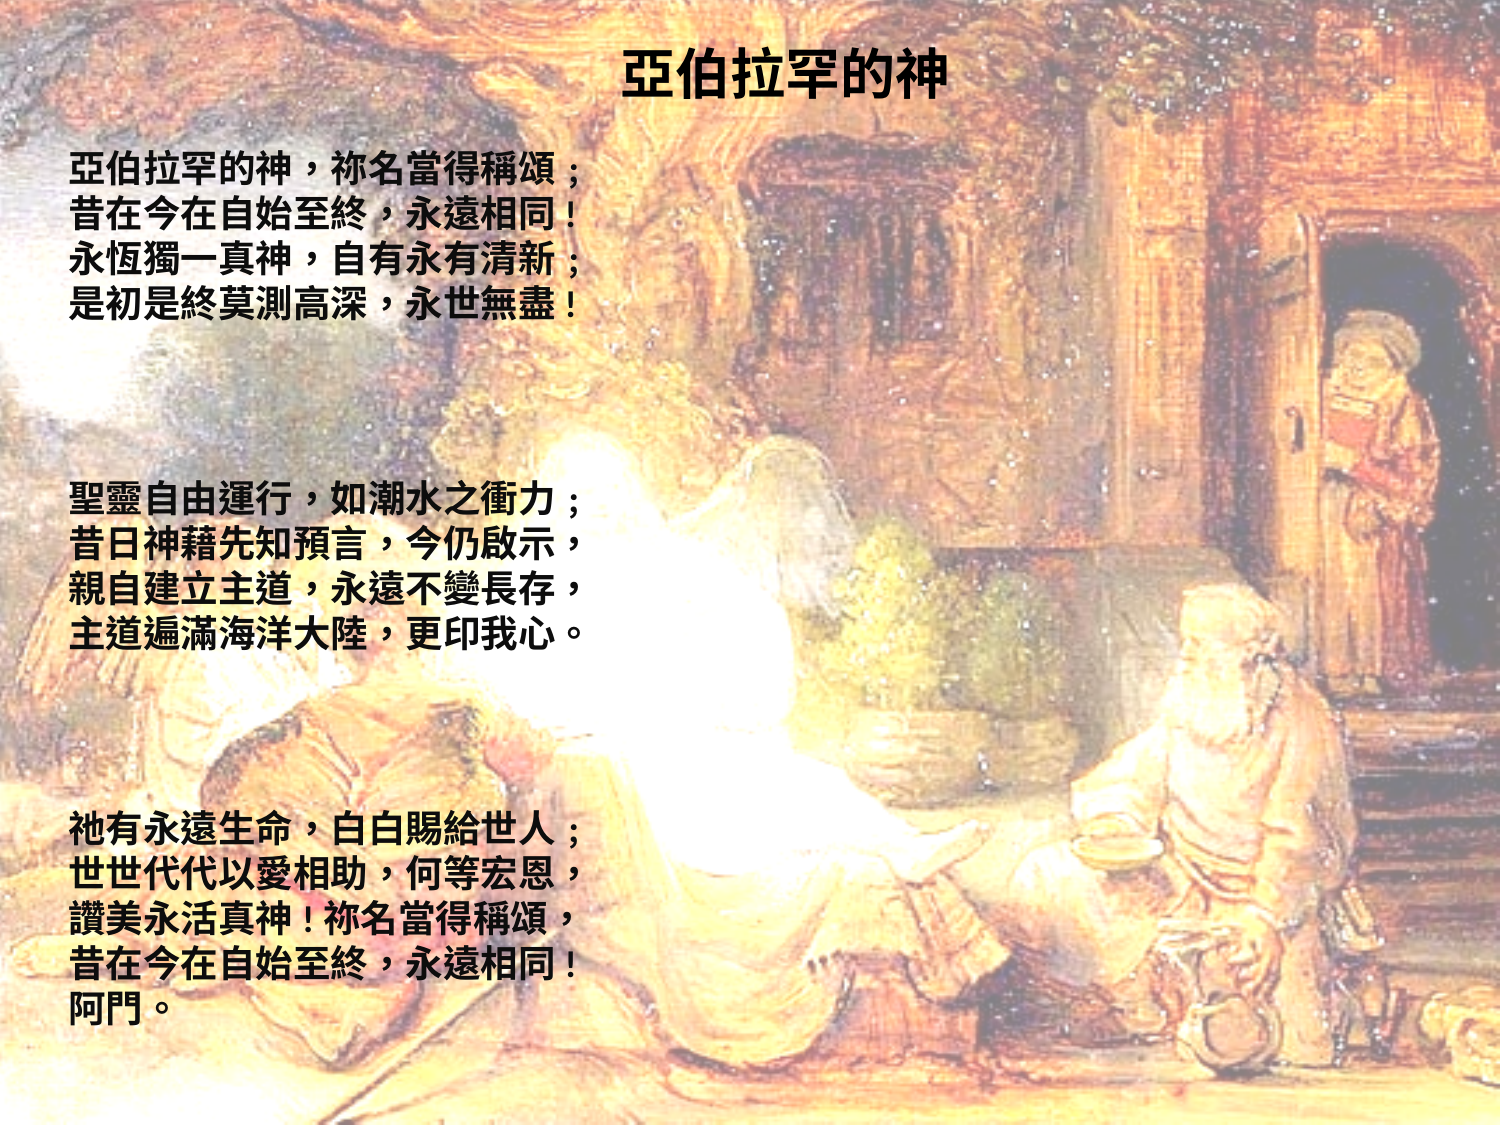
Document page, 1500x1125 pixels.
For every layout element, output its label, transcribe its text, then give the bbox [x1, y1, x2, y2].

subtitle 亞伯拉罕的神，祢名當得稱頌﹔ 昔在今在自始至終，永遠相同! 永恆獨一真神，自有永有清新﹔ 是初是終莫測高深，永世無盡! 聖靈自由運行，如潮水之衝力﹔ 昔日神藉先知預言，今仍啟示， 親自建立主道，永遠不變長存， 主道遍滿海洋大陸，更印我心。 祂有永遠生命，白白賜給世人﹔ 世世代代以愛相助，何等宏恩， 讚美永活真神!祢名當得稱頌， 昔在今在自始至終，永遠相同! 阿門。 [53, 137, 621, 1071]
title 亞伯拉罕的神 [501, 30, 1069, 114]
